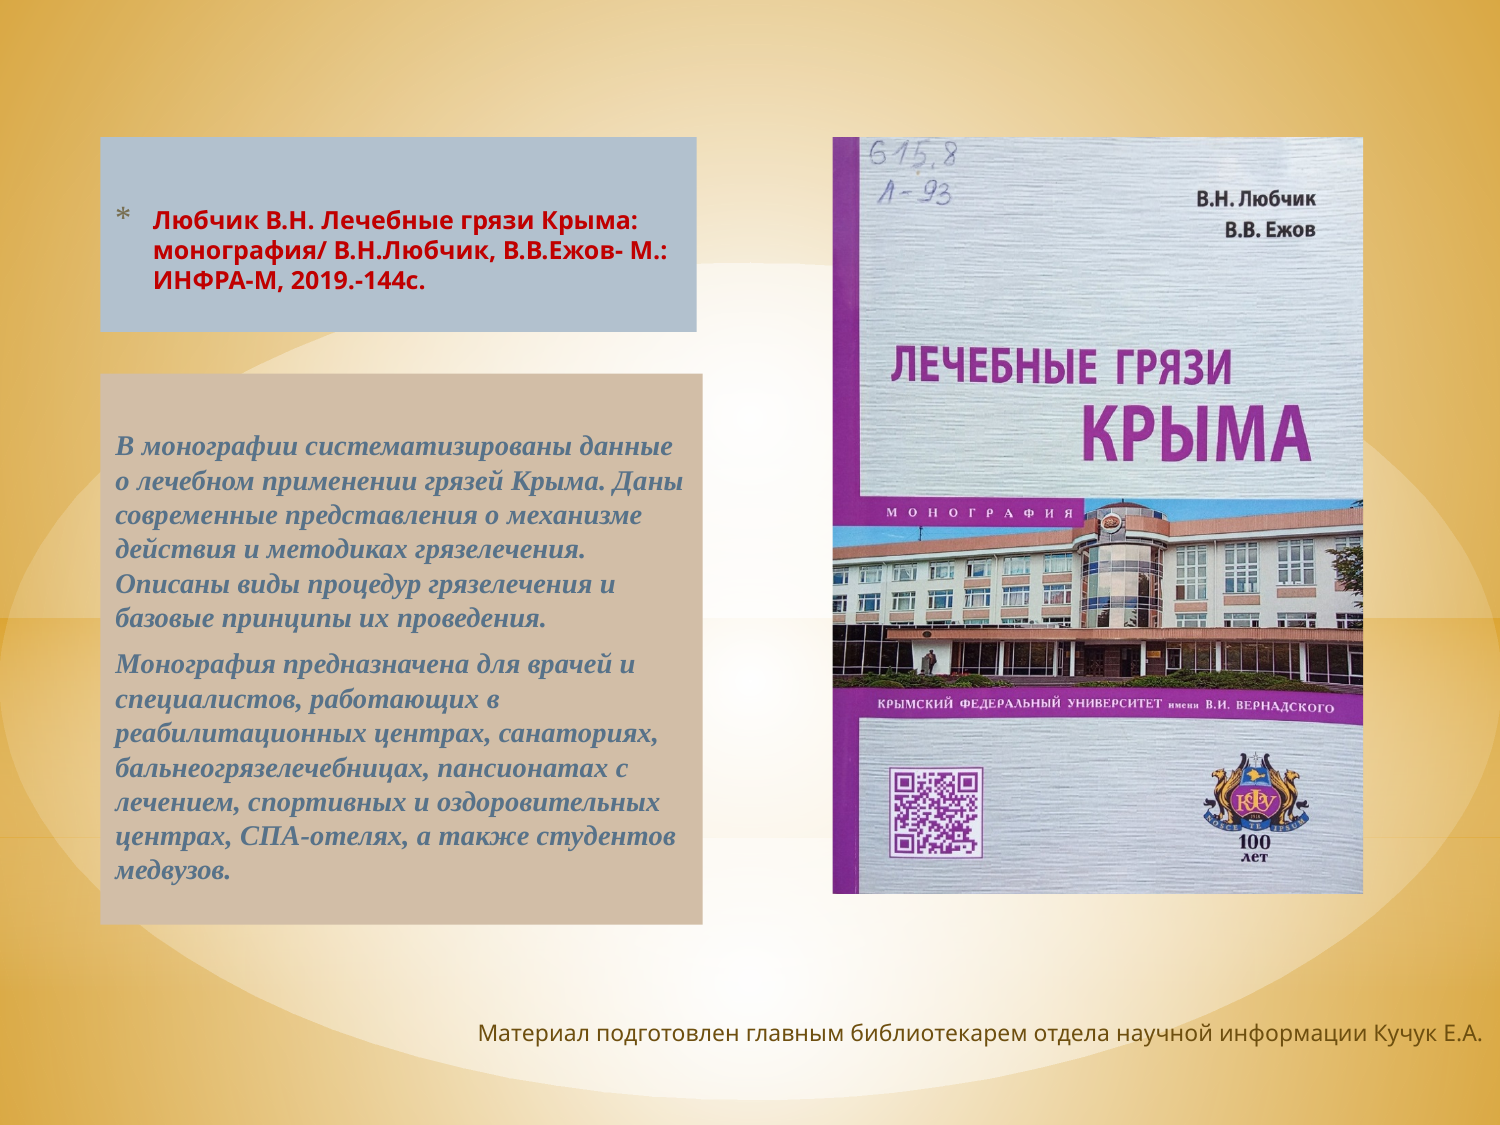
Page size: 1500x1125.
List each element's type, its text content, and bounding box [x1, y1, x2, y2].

title Любчик В.Н. Лечебные грязи Крыма: монография/ В.Н.Любчик, В.В.Ежов- М.: ИНФРА-М, 2019.-144с. [100, 137, 697, 332]
text_box Материал подготовлен главным библиотекарем отдела научной информации Кучук Е.А. [462, 1011, 1500, 1054]
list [832, 136, 1364, 894]
list В монографии систематизированы данные о лечебном применении грязей Крыма. Даны современные представления о механизме действия и методиках грязелечения. Описаны виды процедур грязелечения и базовые принципы их проведения. Монография предназначена для врачей и специалистов, работающих в реабилитационных центрах, санаториях, бальнеогрязелечебницах, пансионатах с лечением, спортивных и оздоровительных центрах, СПА-отелях, а также студентов медвузов. [100, 373, 703, 925]
